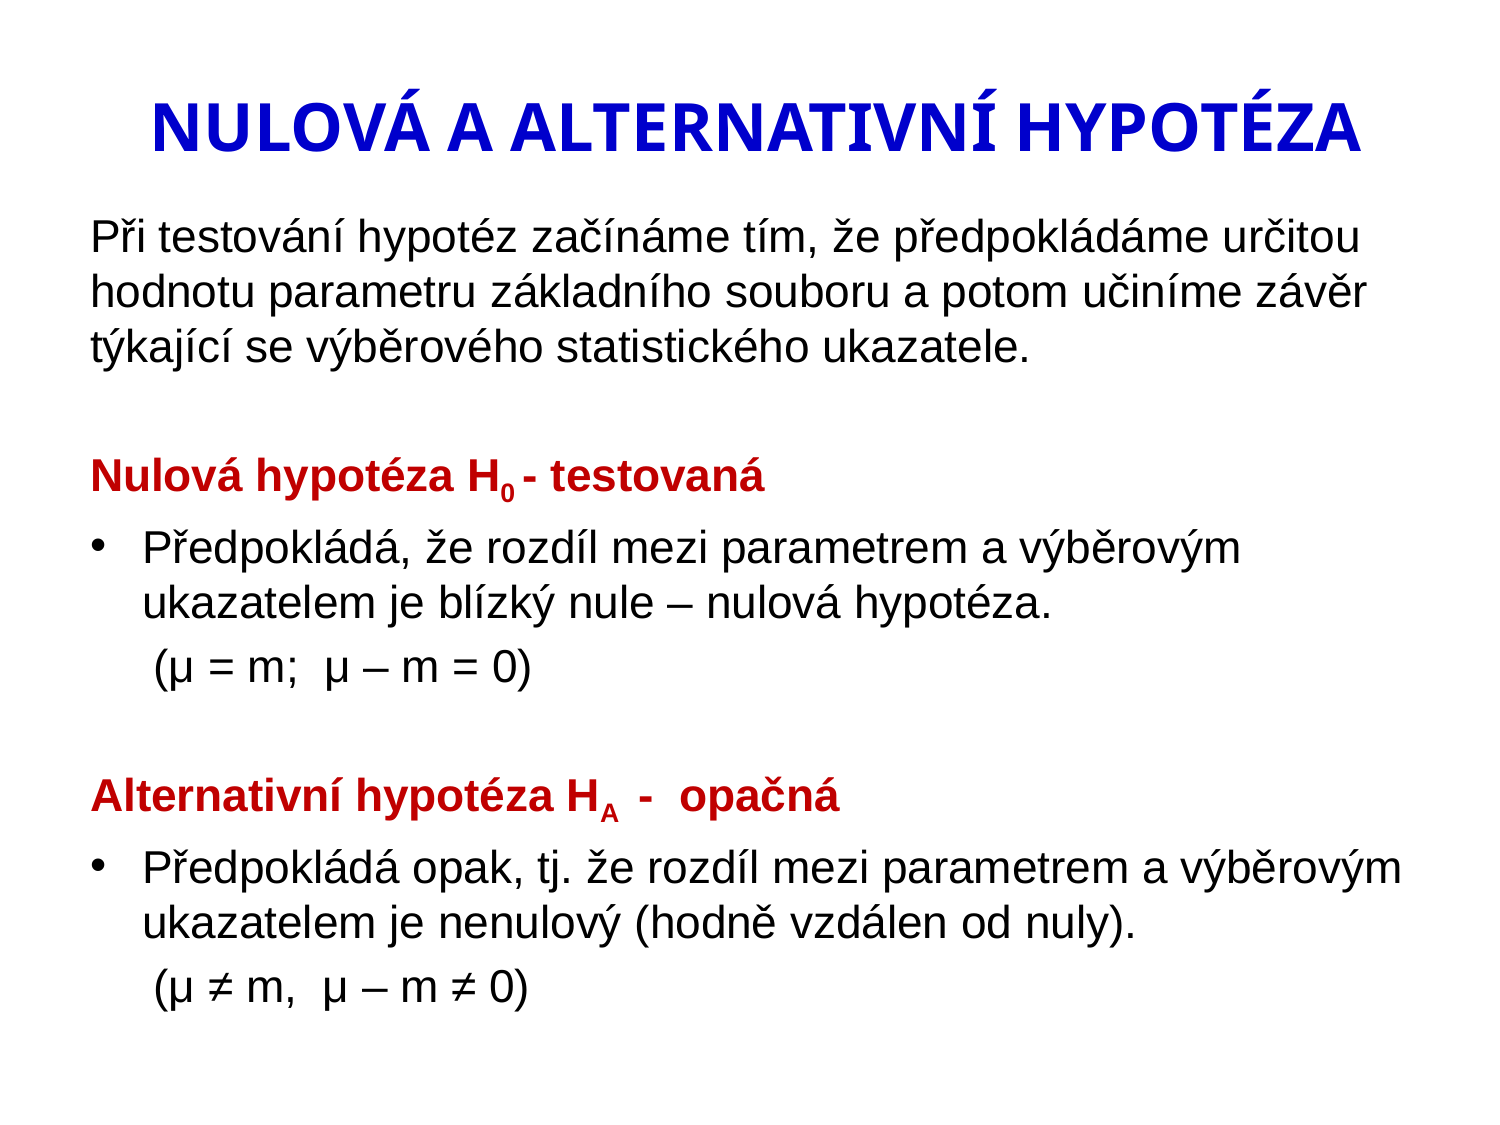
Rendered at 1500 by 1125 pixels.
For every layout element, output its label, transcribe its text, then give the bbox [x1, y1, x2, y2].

list Při testování hypotéz začínáme tím, že předpokládáme určitou hodnotu parametru základního souboru a potom učiníme závěr týkající se výběrového statistického ukazatele. Nulová hypotéza H0 - testovaná Předpokládá, že rozdíl mezi parametrem a výběrovým ukazatelem je blízký nule – nulová hypotéza. (μ = m; μ – m = 0) Alternativní hypotéza HA - opačná Předpokládá opak, tj. že rozdíl mezi parametrem a výběrovým ukazatelem je nenulový (hodně vzdálen od nuly). (μ ≠ m, μ – m ≠ 0) [74, 198, 1426, 1067]
title NULOVÁ A ALTERNATIVNÍ HYPOTÉZA [40, 30, 1471, 219]
